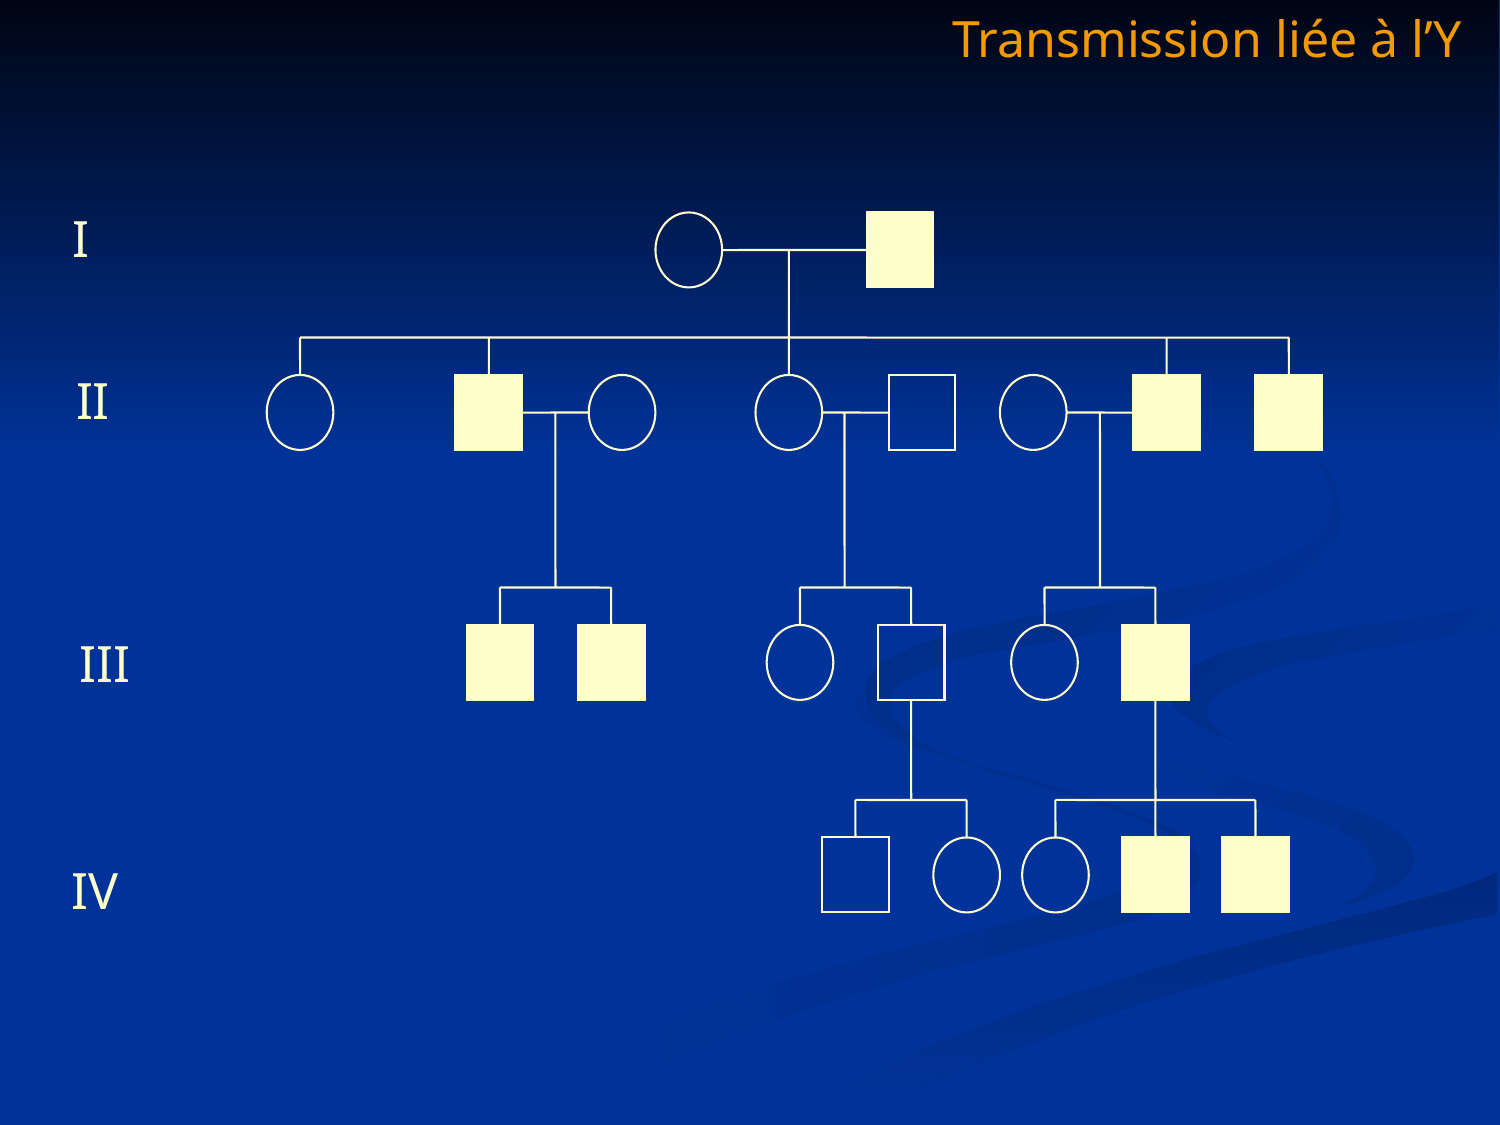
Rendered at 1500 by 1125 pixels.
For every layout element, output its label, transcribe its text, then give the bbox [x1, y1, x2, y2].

text_box [999, 374, 1067, 450]
text_box [466, 624, 534, 700]
text_box [588, 374, 656, 450]
text_box [1222, 837, 1289, 913]
text_box IV [57, 852, 134, 928]
text_box [1022, 837, 1089, 913]
text_box Transmission liée à l’Y [937, 0, 1500, 75]
text_box [933, 837, 1000, 913]
text_box [822, 837, 889, 913]
text_box II [61, 362, 125, 438]
text_box [1122, 837, 1189, 913]
text_box [755, 374, 823, 450]
text_box [866, 212, 934, 288]
text_box III [64, 624, 146, 700]
text_box [455, 374, 523, 450]
text_box [1122, 624, 1189, 700]
text_box [1011, 624, 1078, 700]
text_box I [57, 199, 105, 275]
text_box [766, 624, 834, 700]
text_box [655, 212, 723, 288]
text_box [888, 374, 956, 450]
text_box [266, 374, 334, 450]
text_box [1255, 374, 1323, 450]
text_box [1133, 374, 1200, 450]
text_box [577, 624, 645, 700]
text_box [877, 624, 945, 700]
